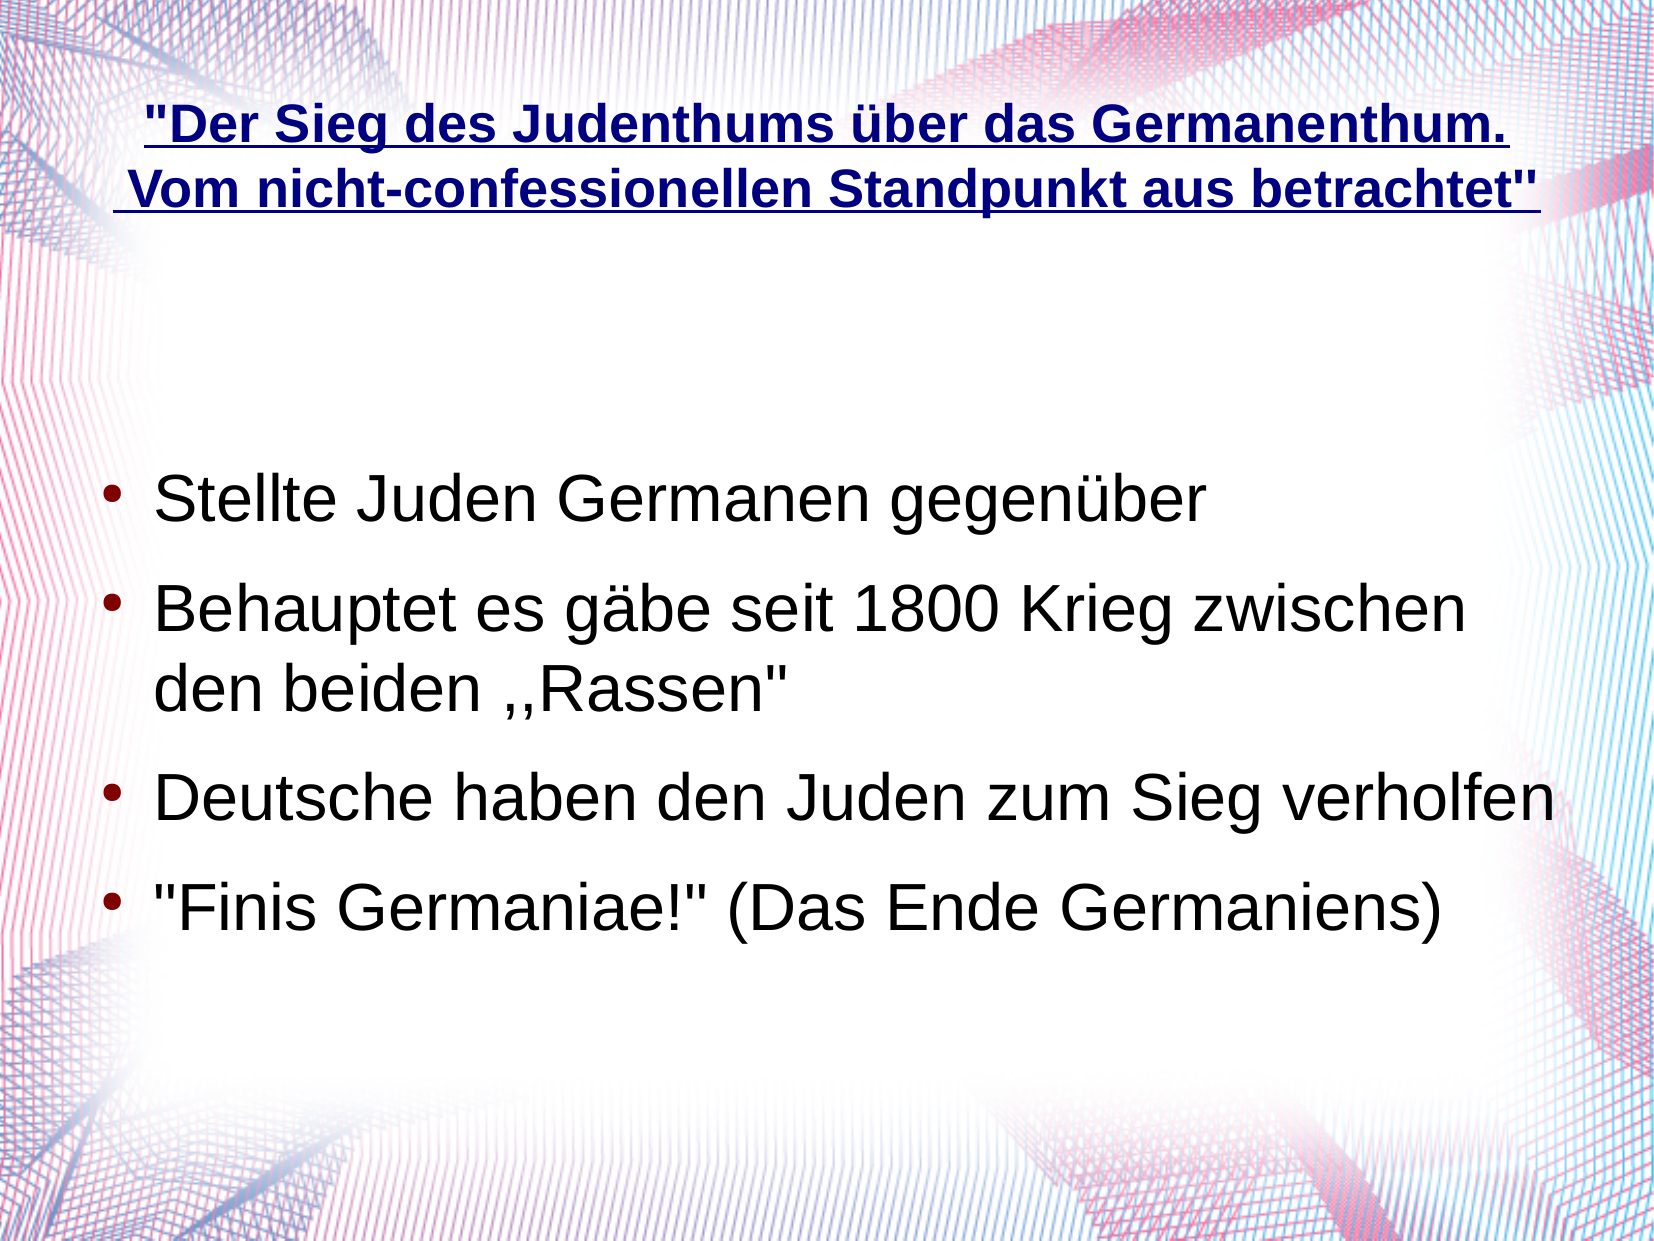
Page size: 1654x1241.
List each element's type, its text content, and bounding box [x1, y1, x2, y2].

picture [0, 0, 1654, 1241]
title "Der Sieg des Judenthums über das Germanenthum. Vom nicht-confessionellen Standpunkt aus betrachtet'' [82, 49, 1571, 257]
list Stellte Juden Germanen gegenüber Behauptet es gäbe seit 1800 Krieg zwischen den beiden ,,Rassen'' Deutsche haben den Juden zum Sieg verholfen "Finis Germaniae!" (Das Ende Germaniens) [82, 290, 1571, 1109]
